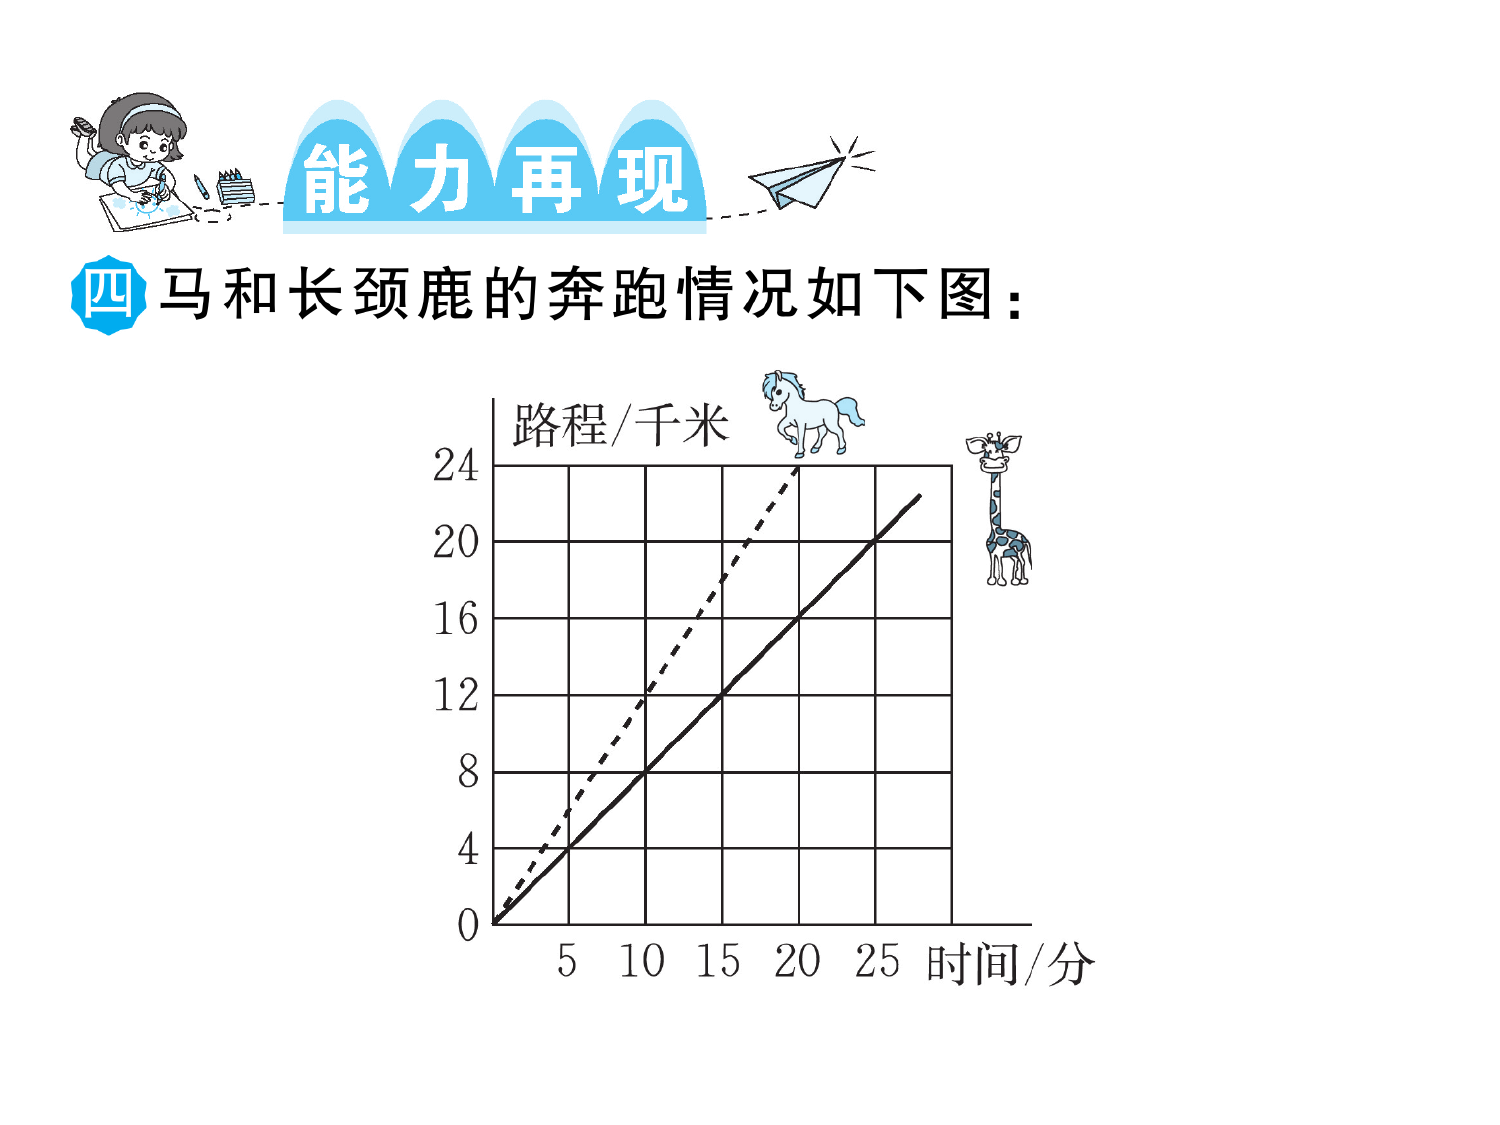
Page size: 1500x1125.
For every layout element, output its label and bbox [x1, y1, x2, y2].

picture [64, 66, 1399, 1012]
